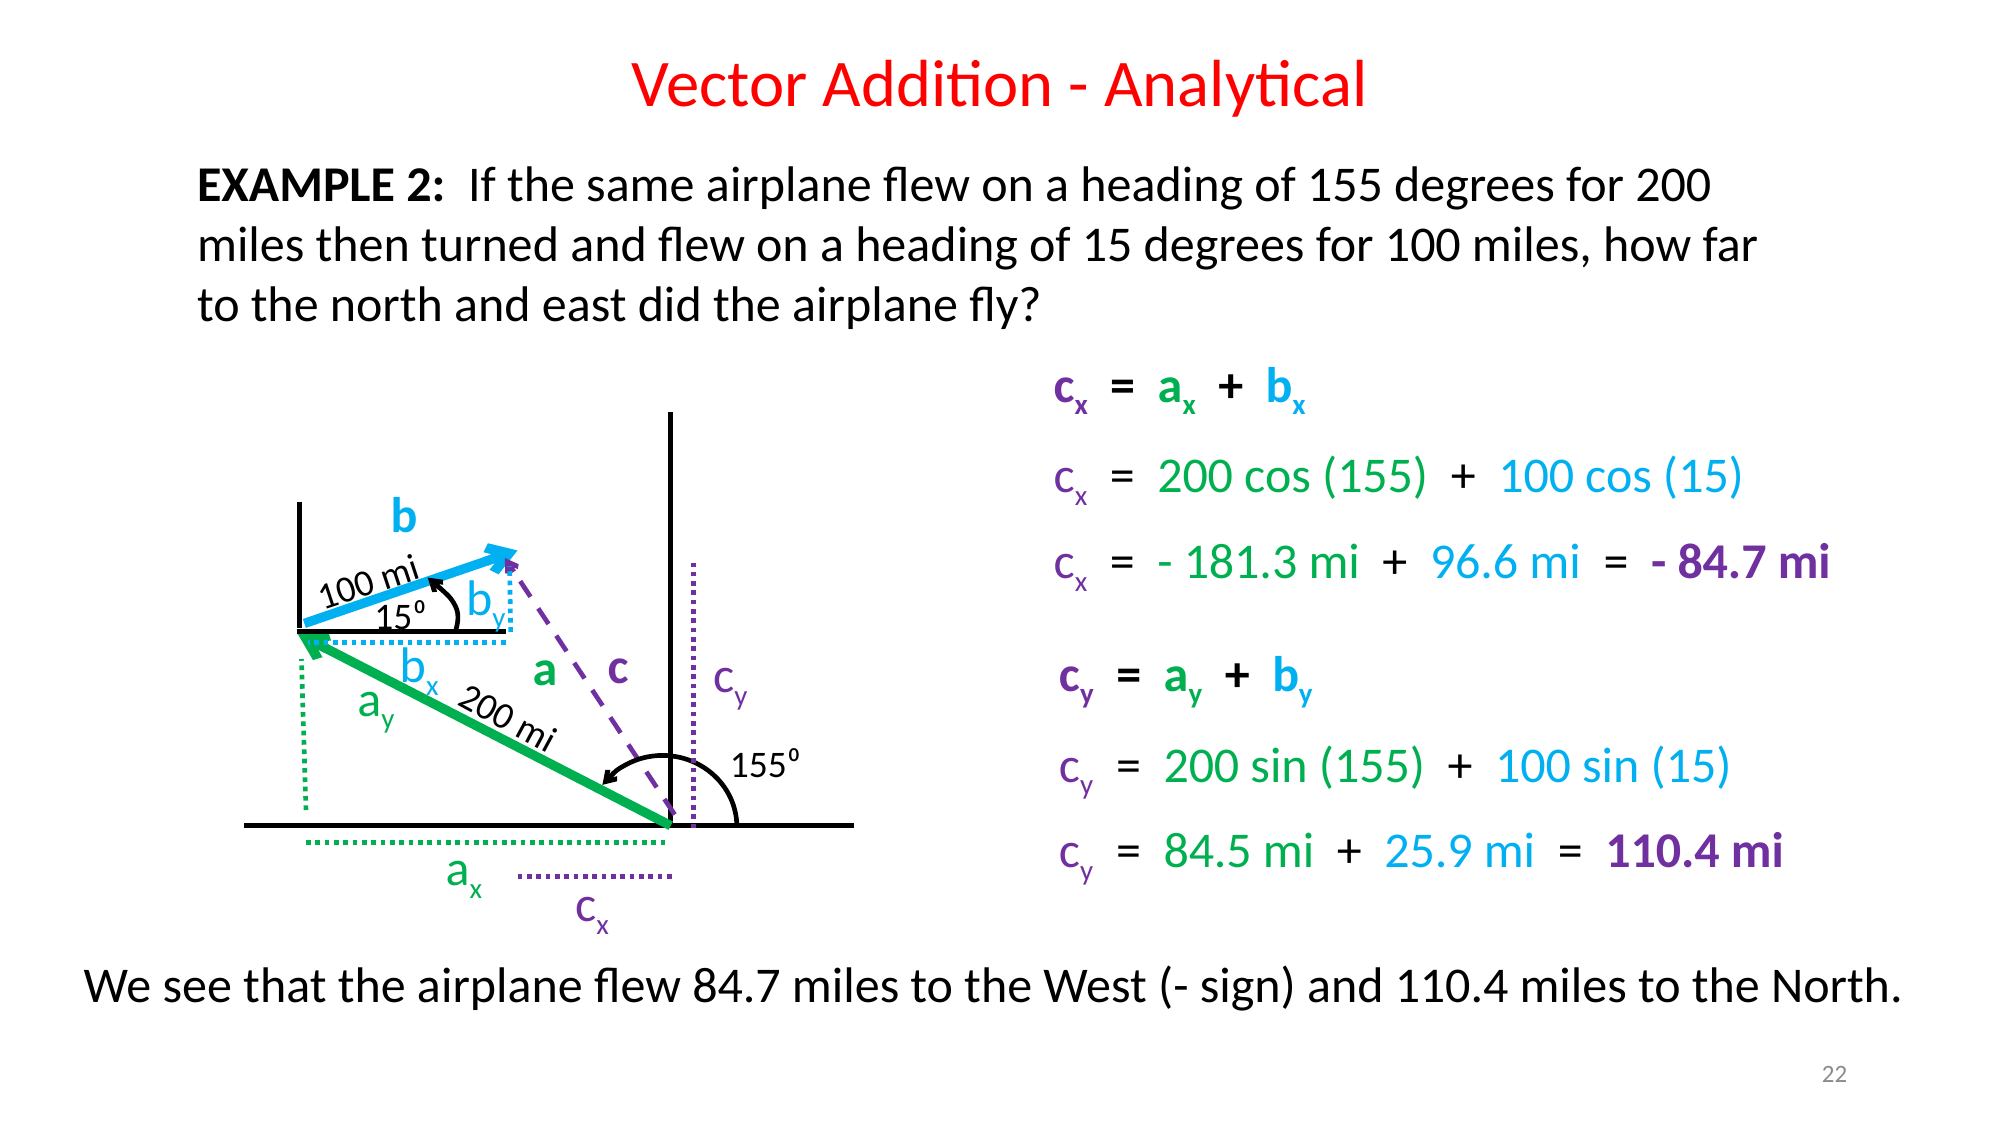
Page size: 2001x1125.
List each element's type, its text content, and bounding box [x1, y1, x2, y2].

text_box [244, 412, 517, 905]
text_box Vector Addition - Analytical [559, 32, 1441, 128]
text_box cy = 200 sin (155) + 100 sin (15) [1400, 724, 1826, 808]
text_box cx = - 181.3 mi + 96.6 mi = - 84.7 mi [1395, 521, 1890, 605]
text_box EXAMPLE 2: If the same airplane flew on a heading of 155 degrees for 200 miles then turned and flew on a heading of 15 degrees for 100 miles, how far to the north and east did the airplane fly? [182, 144, 1826, 340]
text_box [693, 562, 1400, 829]
slide_number 22 [1412, 1042, 1863, 1103]
text_box We see that the airplane flew 84.7 miles to the West (- sign) and 110.4 miles to the North. [68, 945, 1931, 1020]
text_box cx = 200 cos (155) + 100 cos (15) [1395, 435, 1826, 519]
text_box cy = 84.5 mi + 25.9 mi = 110.4 mi [1395, 810, 1865, 894]
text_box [517, 344, 1395, 941]
